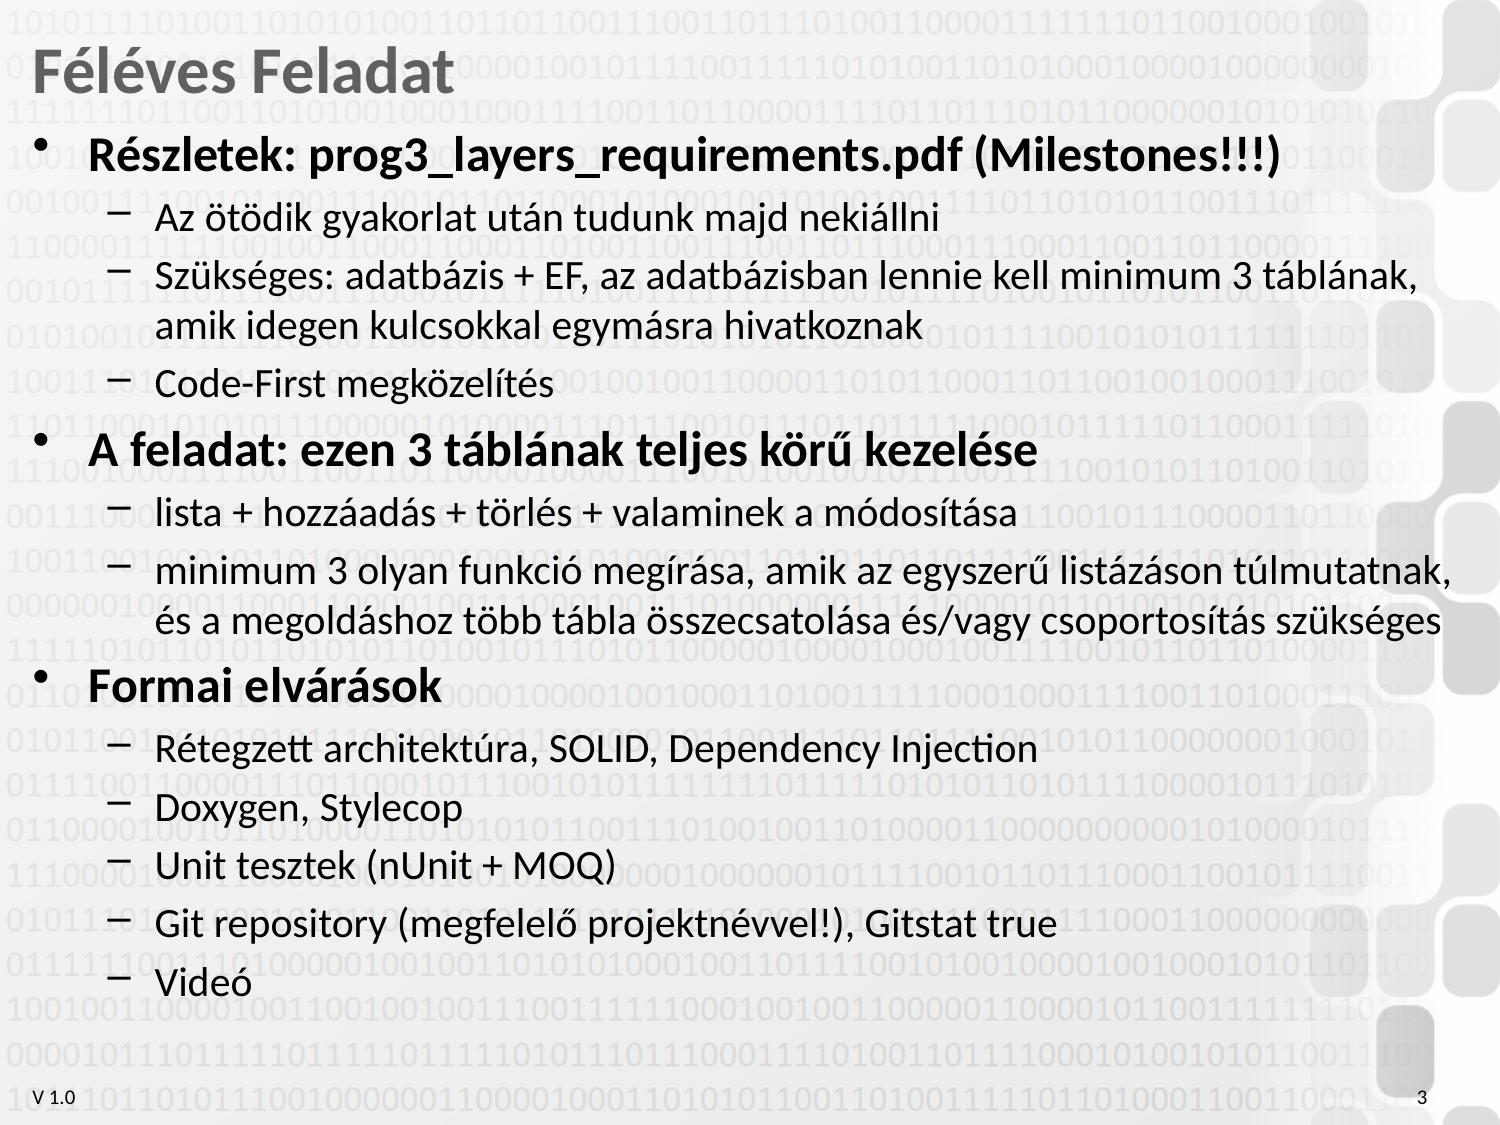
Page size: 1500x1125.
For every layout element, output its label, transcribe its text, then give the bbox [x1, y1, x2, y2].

title Féléves Feladat [17, 19, 1483, 113]
slide_number 3 [1245, 1076, 1443, 1107]
picture [0, 0, 1500, 1125]
list Részletek: prog3_layers_requirements.pdf (Milestones!!!) Az ötödik gyakorlat után tudunk majd nekiállni Szükséges: adatbázis + EF, az adatbázisban lennie kell minimum 3 táblának, amik idegen kulcsokkal egymásra hivatkoznak Code-First megközelítés A feladat: ezen 3 táblának teljes körű kezelése lista + hozzáadás + törlés + valaminek a módosítása minimum 3 olyan funkció megírása, amik az egyszerű listázáson túlmutatnak, és a megoldáshoz több tábla összecsatolása és/vagy csoportosítás szükséges Formai elvárások Rétegzett architektúra, SOLID, Dependency Injection Doxygen, Stylecop Unit tesztek (nUnit + MOQ) Git repository (megfelelő projektnévvel!), Gitstat true Videó [17, 113, 1483, 1059]
